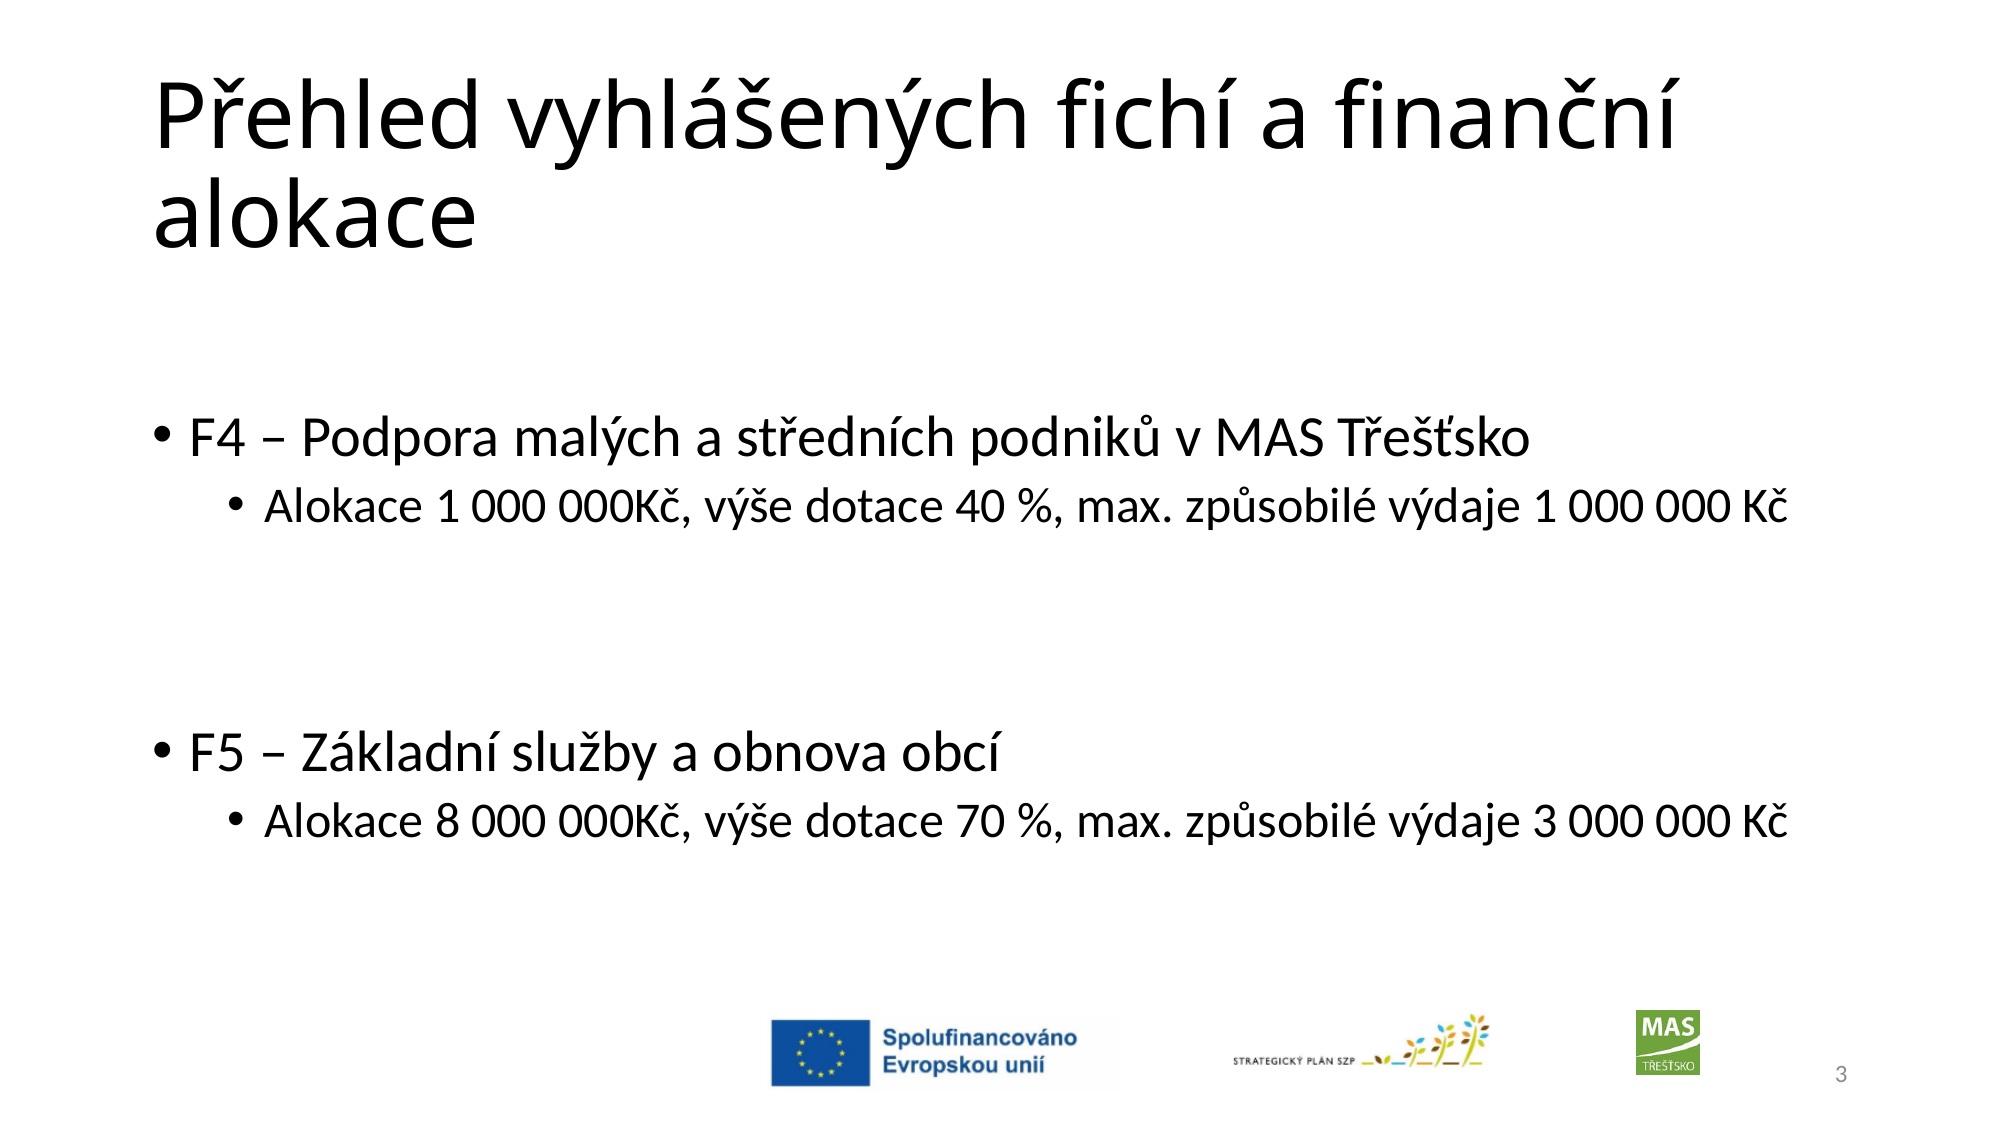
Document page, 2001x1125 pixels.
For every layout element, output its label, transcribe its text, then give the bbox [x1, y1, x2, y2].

list F4 – Podpora malých a středních podniků v MAS Třešťsko Alokace 1 000 000Kč, výše dotace 40 %, max. způsobilé výdaje 1 000 000 Kč F5 – Základní služby a obnova obcí Alokace 8 000 000Kč, výše dotace 70 %, max. způsobilé výdaje 3 000 000 Kč [137, 243, 1863, 957]
picture [1636, 1010, 1700, 1075]
title Přehled vyhlášených fichí a finanční alokace [137, 59, 1863, 243]
picture [763, 999, 1511, 1106]
slide_number 3 [1511, 1042, 1863, 1103]
